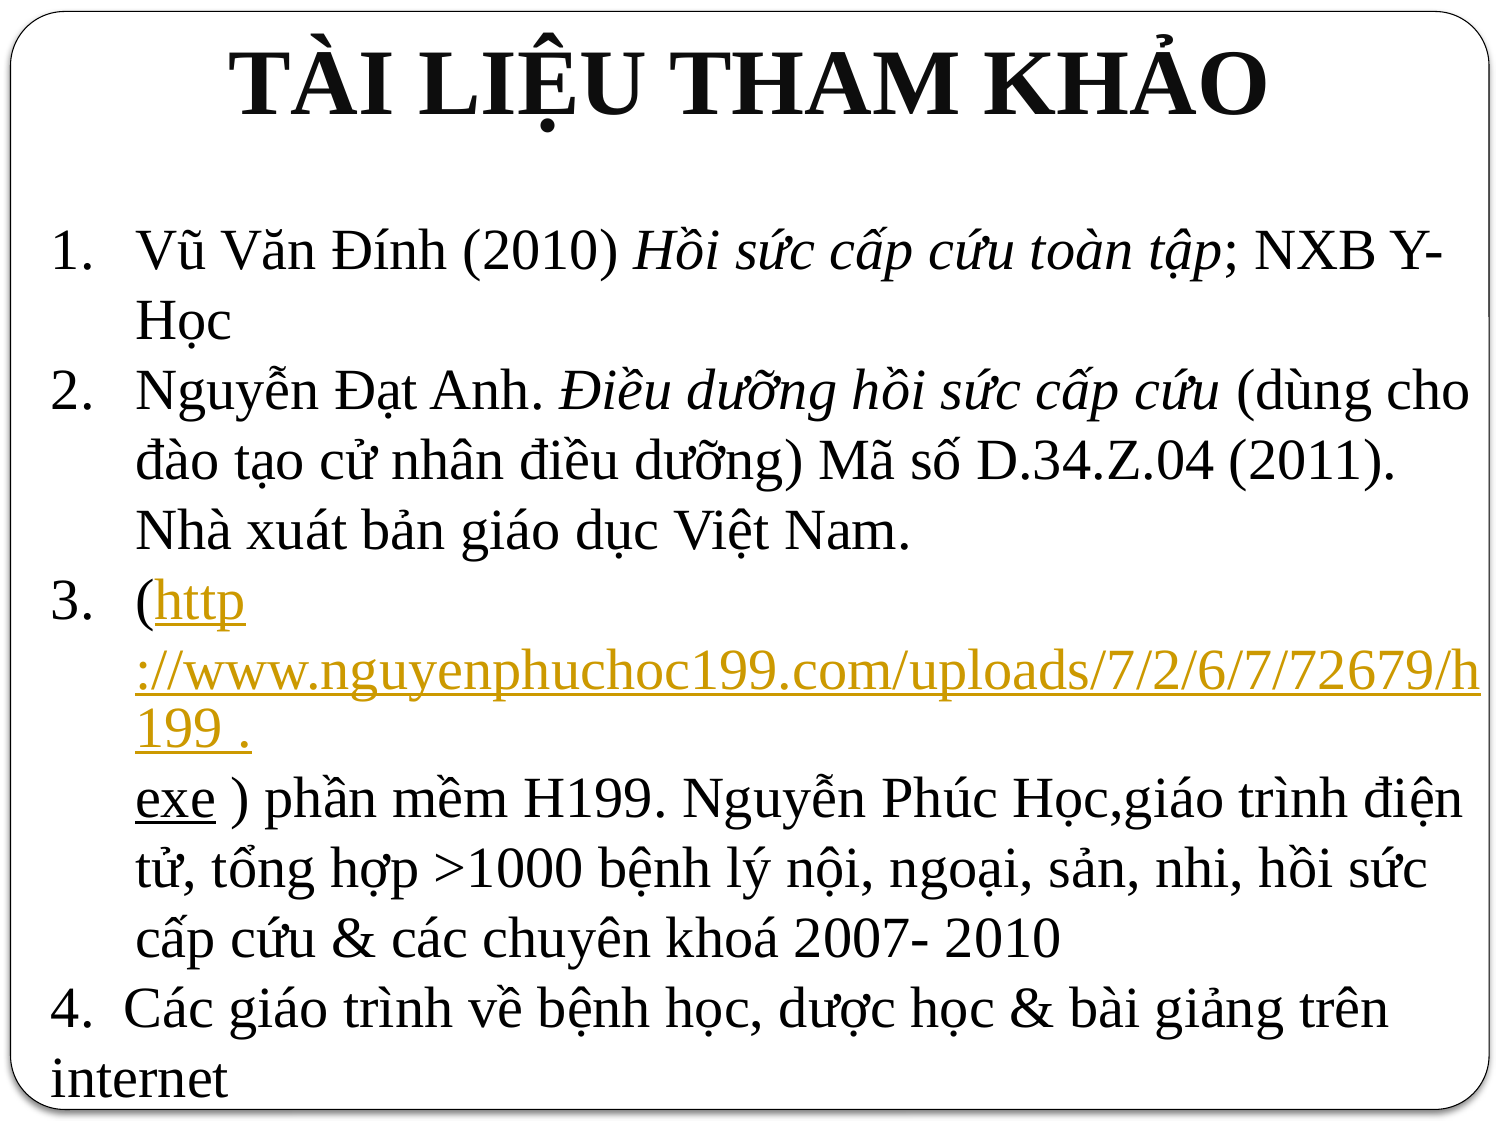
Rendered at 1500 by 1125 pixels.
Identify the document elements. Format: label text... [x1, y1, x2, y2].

text_box Vũ Văn Đính (2010) Hồi sức cấp cứu toàn tập; NXB Y-Học Nguyễn Đạt Anh. Điều dưỡng hồi sức cấp cứu (dùng cho đào tạo cử nhân điều dưỡng) Mã số D.34.Z.04 (2011). Nhà xuát bản giáo dục Việt Nam. (http://www.nguyenphuchoc199.com/uploads/7/2/6/7/72679/h199 .exe ) phần mềm H199. Nguyễn Phúc Học,giáo trình điện tử, tổng hợp >1000 bệnh lý nội, ngoại, sản, nhi, hồi sức cấp cứu & các chuyên khoá 2007- 2010 4. Các giáo trình về bệnh học, dược học & bài giảng trên internet [36, 203, 1500, 1059]
title TÀI LIỆU THAM KHẢO [90, 0, 1410, 148]
